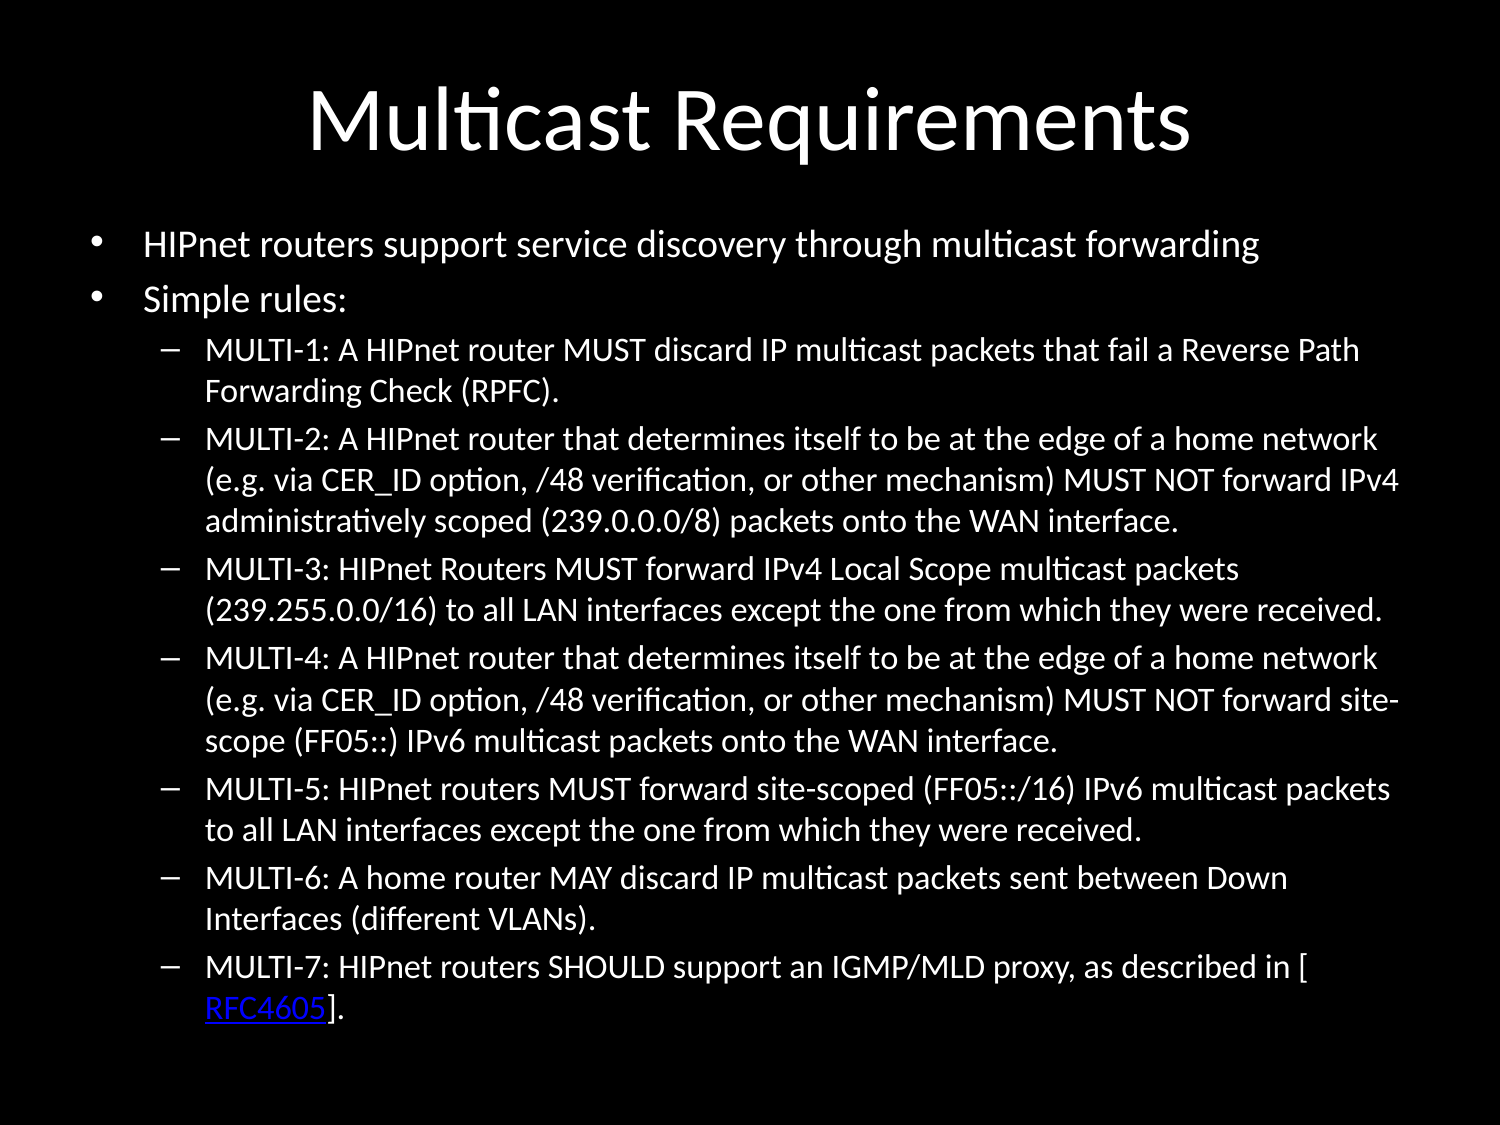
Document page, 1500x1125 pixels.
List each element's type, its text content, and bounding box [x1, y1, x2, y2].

title Multicast Requirements [75, 20, 1425, 208]
list HIPnet routers support service discovery through multicast forwarding Simple rules: MULTI-1: A HIPnet router MUST discard IP multicast packets that fail a Reverse Path Forwarding Check (RPFC). MULTI-2: A HIPnet router that determines itself to be at the edge of a home network (e.g. via CER_ID option, /48 verification, or other mechanism) MUST NOT forward IPv4 administratively scoped (239.0.0.0/8) packets onto the WAN interface. MULTI-3: HIPnet Routers MUST forward IPv4 Local Scope multicast packets (239.255.0.0/16) to all LAN interfaces except the one from which they were received. MULTI-4: A HIPnet router that determines itself to be at the edge of a home network (e.g. via CER_ID option, /48 verification, or other mechanism) MUST NOT forward site-scope (FF05::) IPv6 multicast packets onto the WAN interface. MULTI-5: HIPnet routers MUST forward site-scoped (FF05::/16) IPv6 multicast packets to all LAN interfaces except the one from which they were received. MULTI-6: A home router MAY discard IP multicast packets sent between Down Interfaces (different VLANs). MULTI-7: HIPnet routers SHOULD support an IGMP/MLD proxy, as described in [RFC4605]. [75, 210, 1425, 1100]
